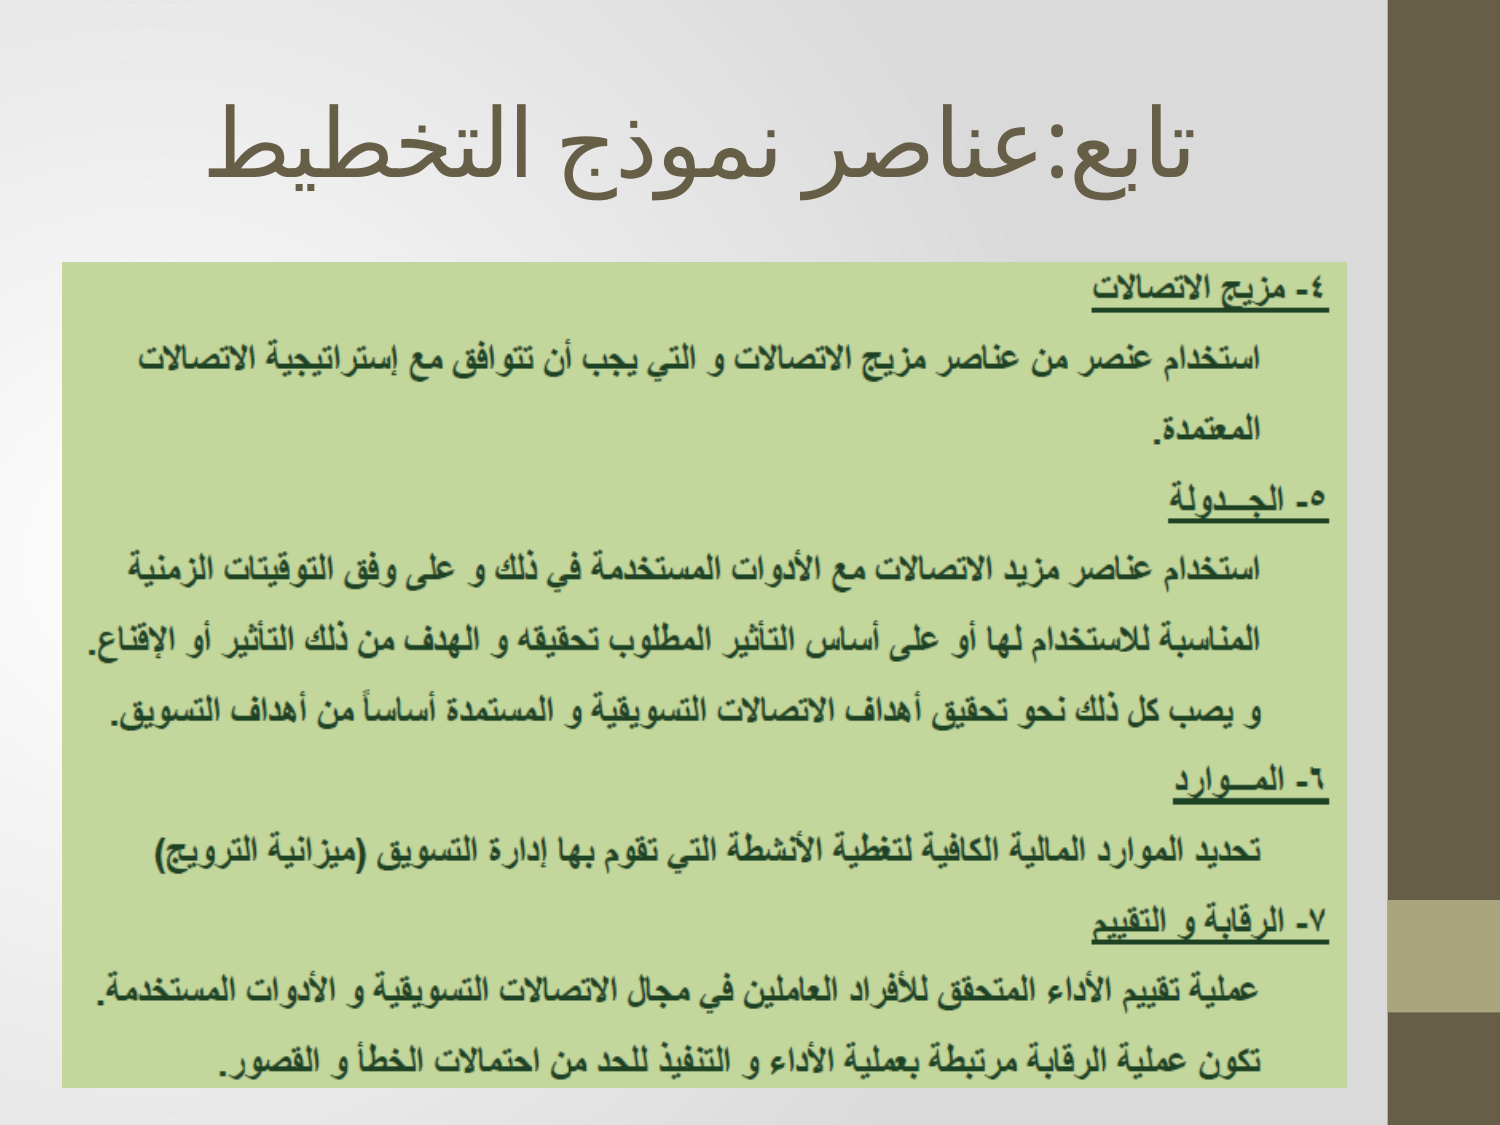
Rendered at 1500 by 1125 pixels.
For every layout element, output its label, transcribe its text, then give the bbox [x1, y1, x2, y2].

picture [61, 261, 1348, 1088]
title تابع:عناصر نموذج التخطيط [75, 45, 1325, 233]
